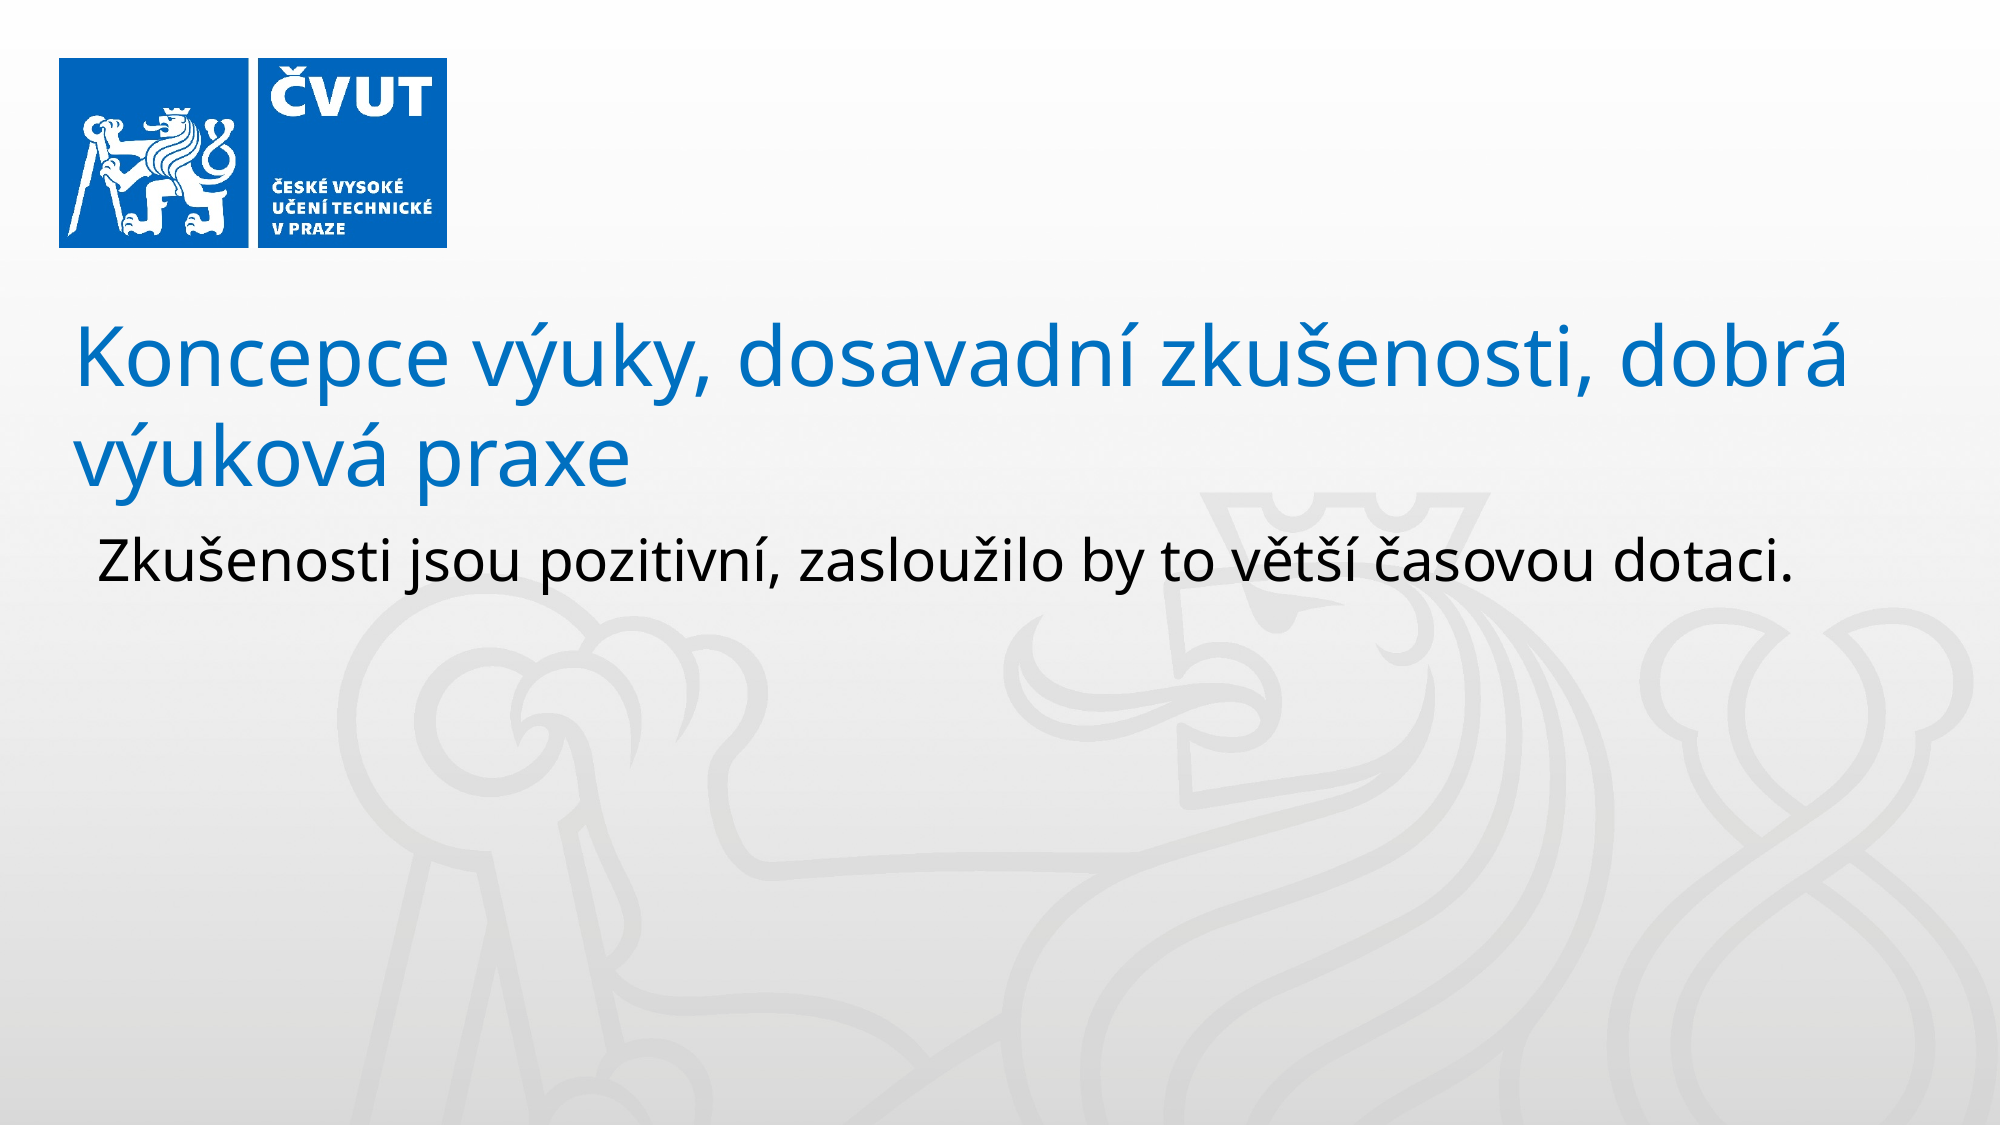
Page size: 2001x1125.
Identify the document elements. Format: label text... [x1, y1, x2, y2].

text_box Zkušenosti jsou pozitivní, zasloužilo by to větší časovou dotaci. [82, 515, 1947, 601]
text_box Koncepce výuky, dosavadní zkušenosti, dobrá výuková praxe [58, 295, 1929, 511]
picture [0, 0, 2000, 1125]
